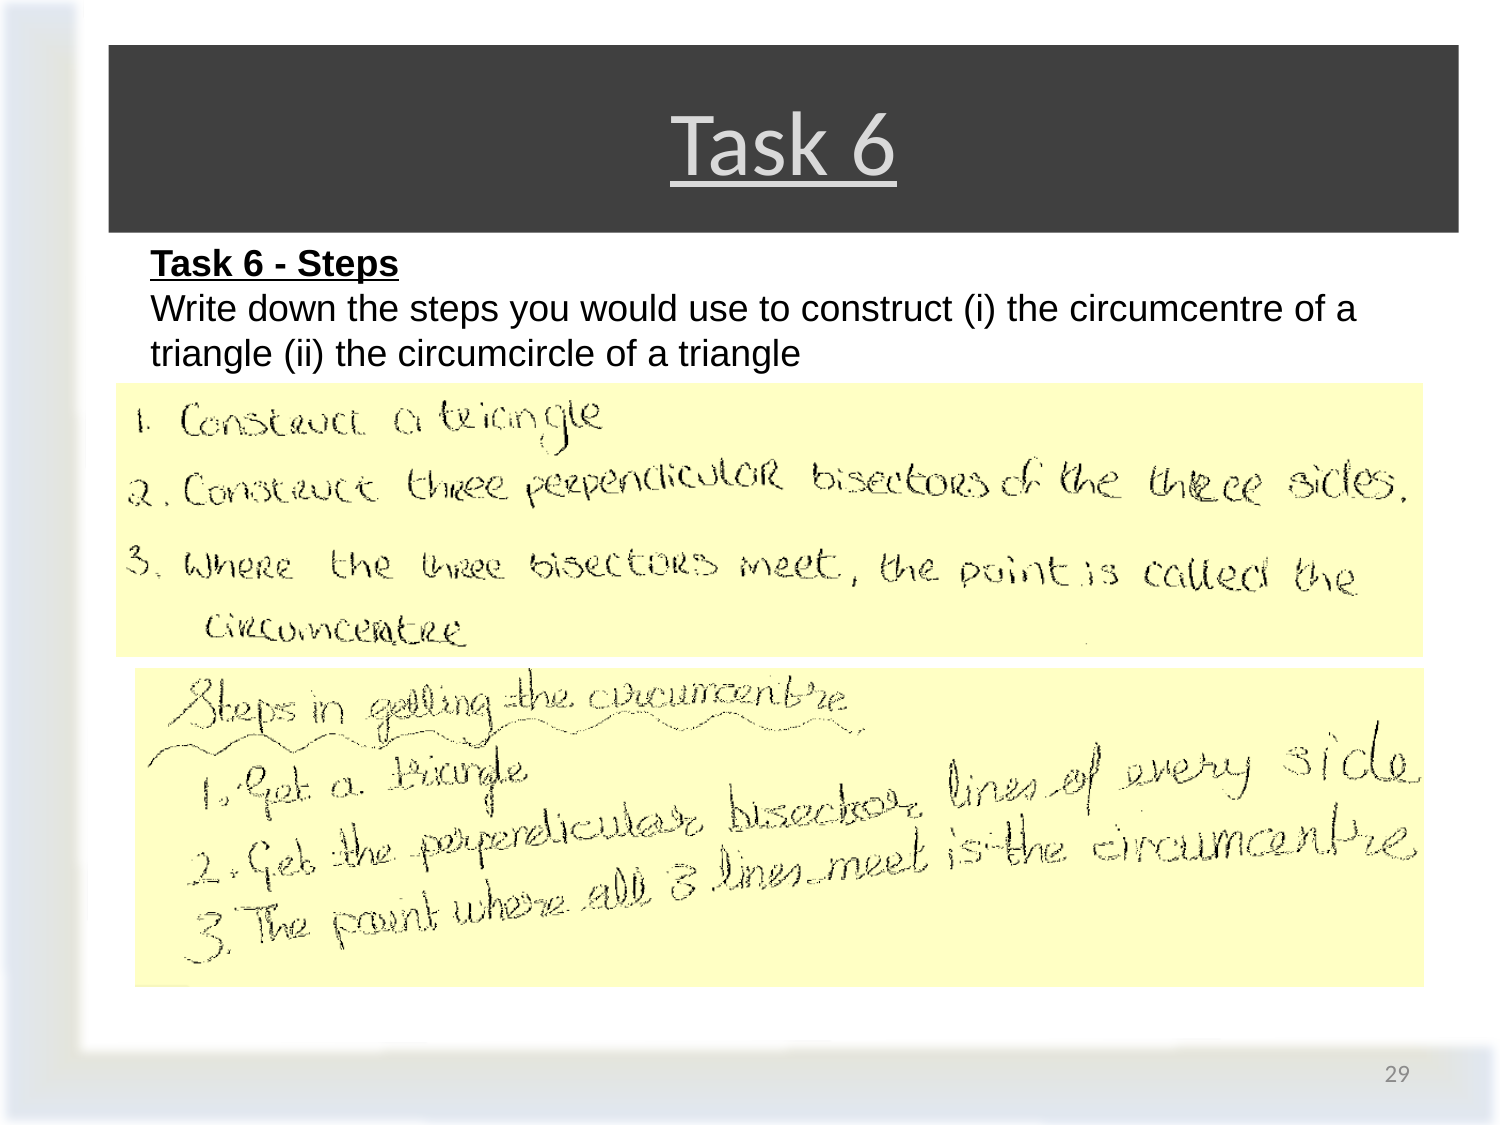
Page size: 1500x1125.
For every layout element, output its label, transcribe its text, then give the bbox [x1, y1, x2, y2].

picture [116, 382, 1423, 657]
slide_number 29 [1074, 1042, 1425, 1103]
text_box Task 6 - Steps Write down the steps you would use to construct (i) the circumcentre of a triangle (ii) the circumcircle of a triangle [135, 231, 1436, 382]
picture [135, 668, 1425, 987]
title Task 6 [108, 44, 1459, 233]
